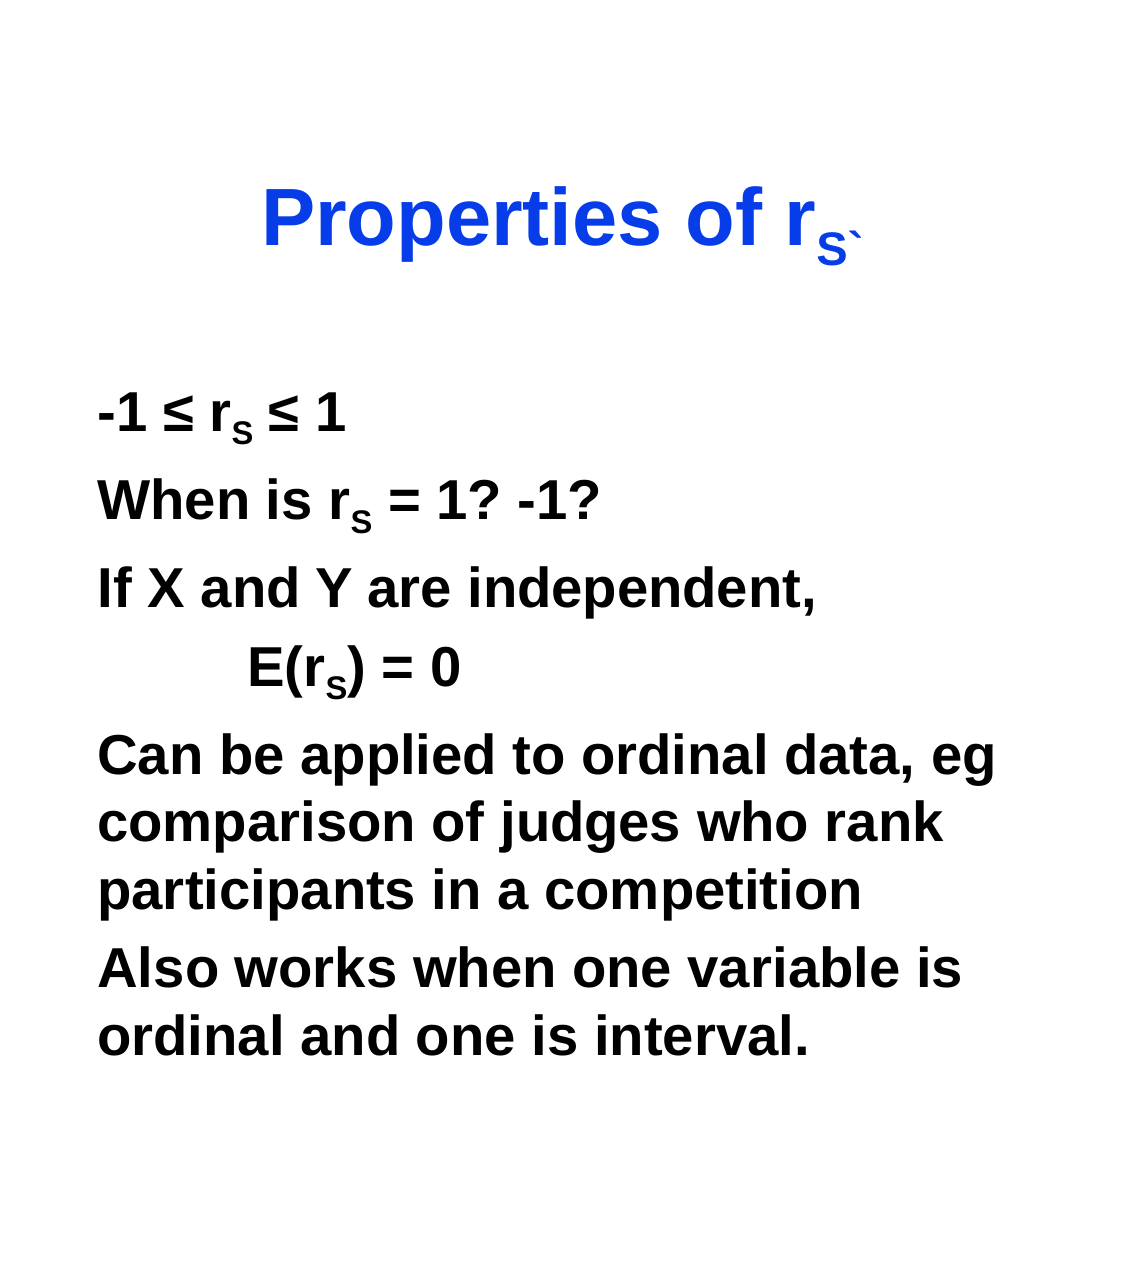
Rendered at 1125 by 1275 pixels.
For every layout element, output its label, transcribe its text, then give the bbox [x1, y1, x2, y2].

list -1 ≤ rS ≤ 1 When is rS = 1? -1? If X and Y are independent, E(rS) = 0 Can be applied to ordinal data, eg comparison of judges who rank participants in a competition Also works when one variable is ordinal and one is interval. [83, 367, 1042, 1133]
title Properties of rS` [83, 112, 1042, 326]
